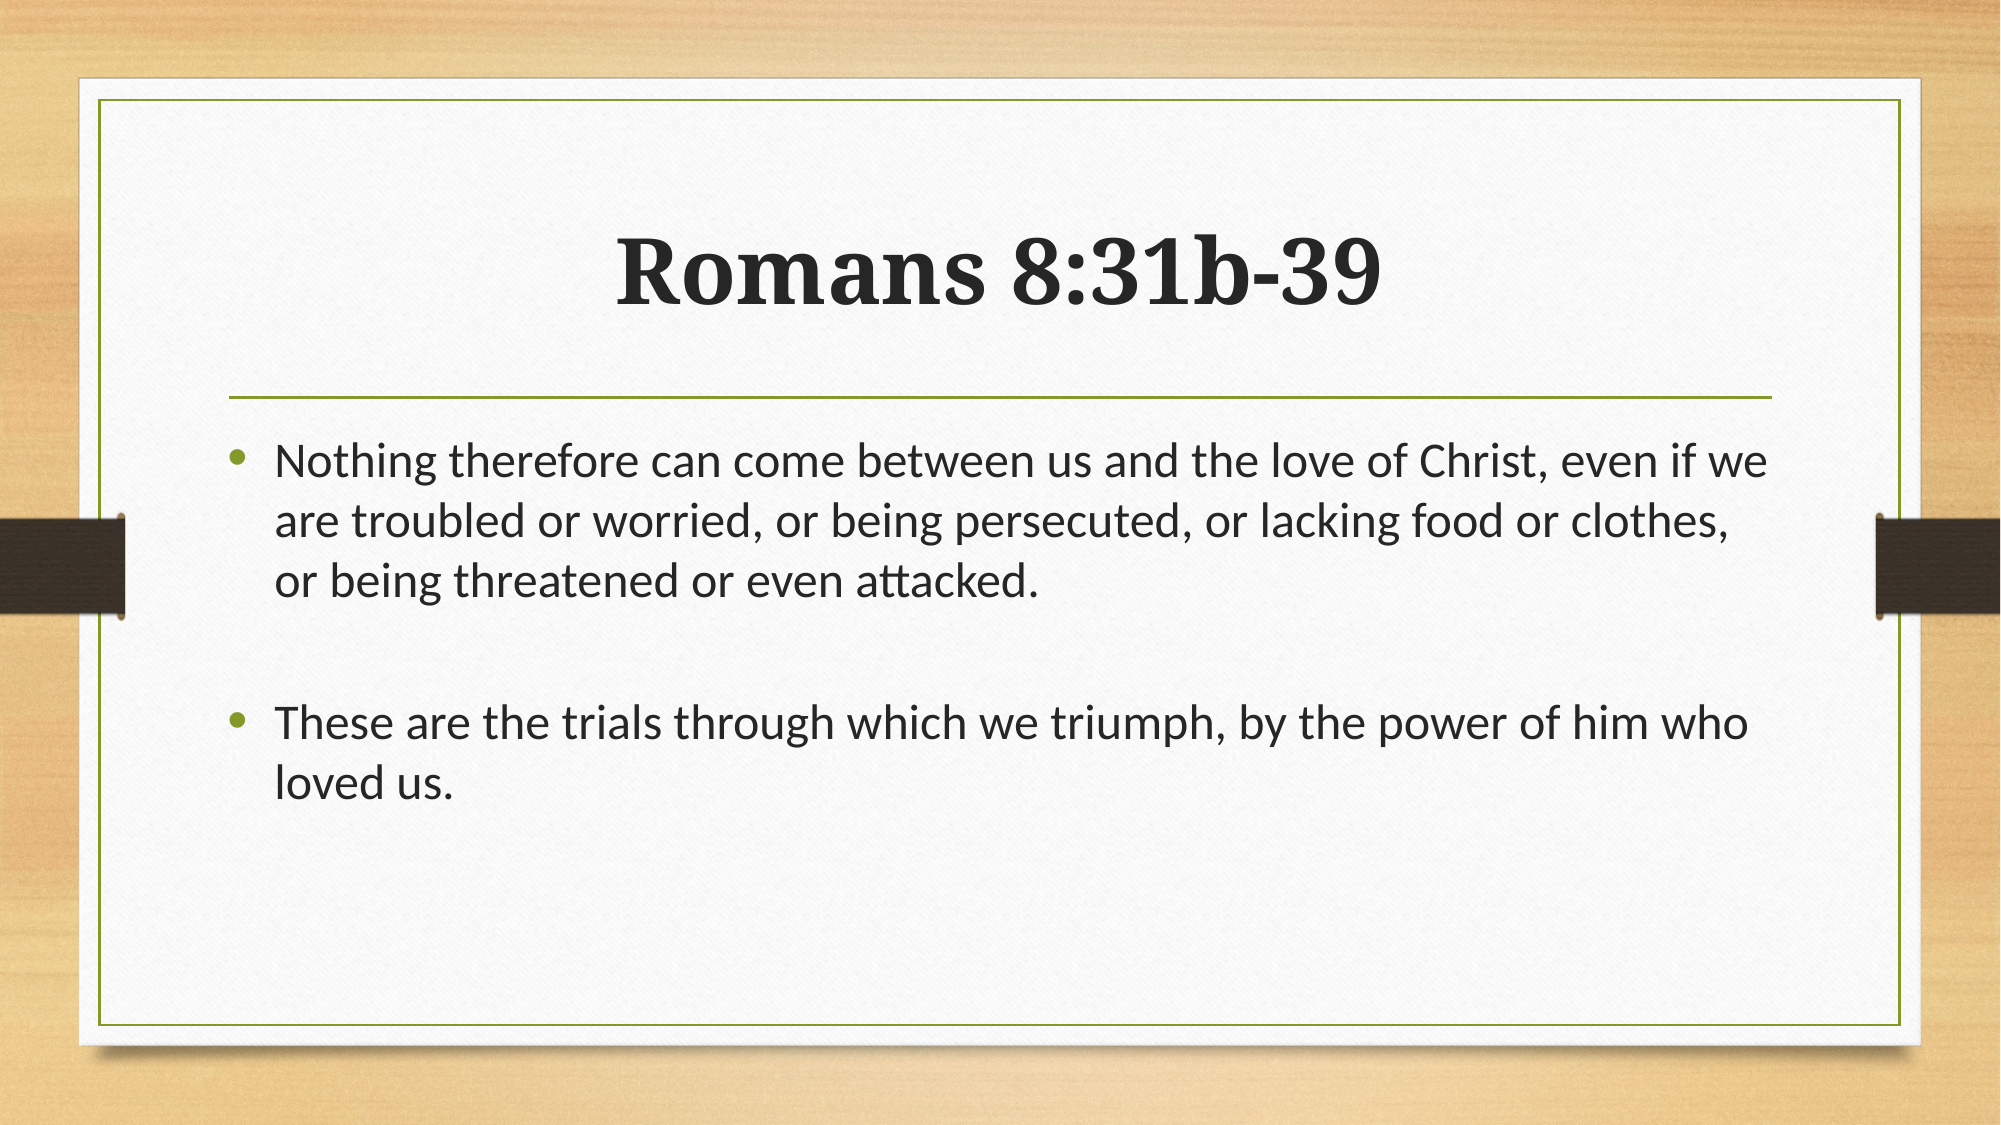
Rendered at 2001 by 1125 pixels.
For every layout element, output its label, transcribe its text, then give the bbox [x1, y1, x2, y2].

title Romans 8:31b-39 [212, 161, 1788, 375]
list Nothing therefore can come between us and the love of Christ, even if we are troubled or worried, or being persecuted, or lacking food or clothes, or being threatened or even attacked. These are the trials through which we triumph, by the power of him who loved us. [212, 419, 1788, 964]
picture [0, 0, 2001, 1125]
